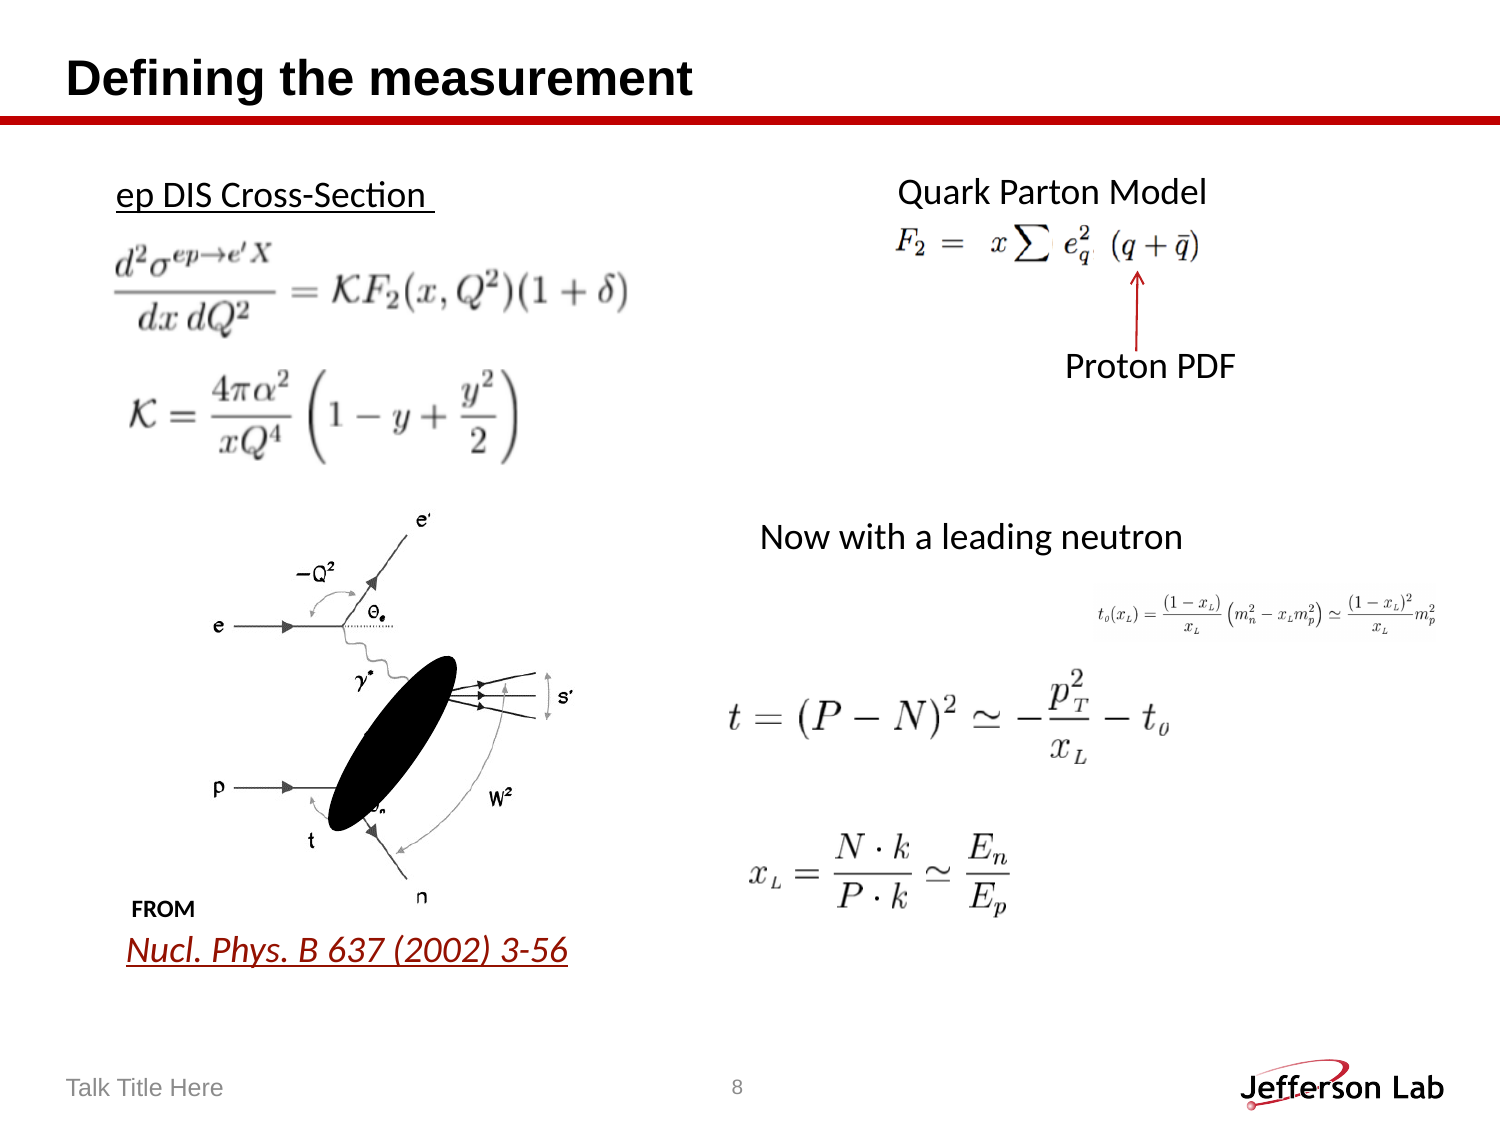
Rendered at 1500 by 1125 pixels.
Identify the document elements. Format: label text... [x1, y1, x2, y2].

picture [1238, 1051, 1457, 1122]
picture [932, 209, 1053, 271]
footer Talk Title Here [50, 1060, 694, 1112]
picture [209, 508, 576, 907]
picture [1108, 219, 1202, 271]
text_box Quark Parton Model [882, 159, 1223, 219]
title Defining the measurement [50, 39, 1440, 120]
text_box Now with a leading neutron [745, 504, 1199, 565]
picture [714, 660, 1172, 780]
text_box Proton PDF [1050, 333, 1260, 394]
text_box Nucl. Phys. B 637 (2002) 3-56 [111, 917, 584, 978]
picture [1063, 220, 1094, 271]
picture [103, 223, 633, 482]
picture [1093, 583, 1436, 642]
text_box ep DIS Cross-Section [101, 162, 450, 223]
text_box FROM [116, 885, 211, 931]
picture [740, 806, 1014, 931]
slide_number 8 [693, 1060, 782, 1111]
picture [893, 219, 928, 262]
